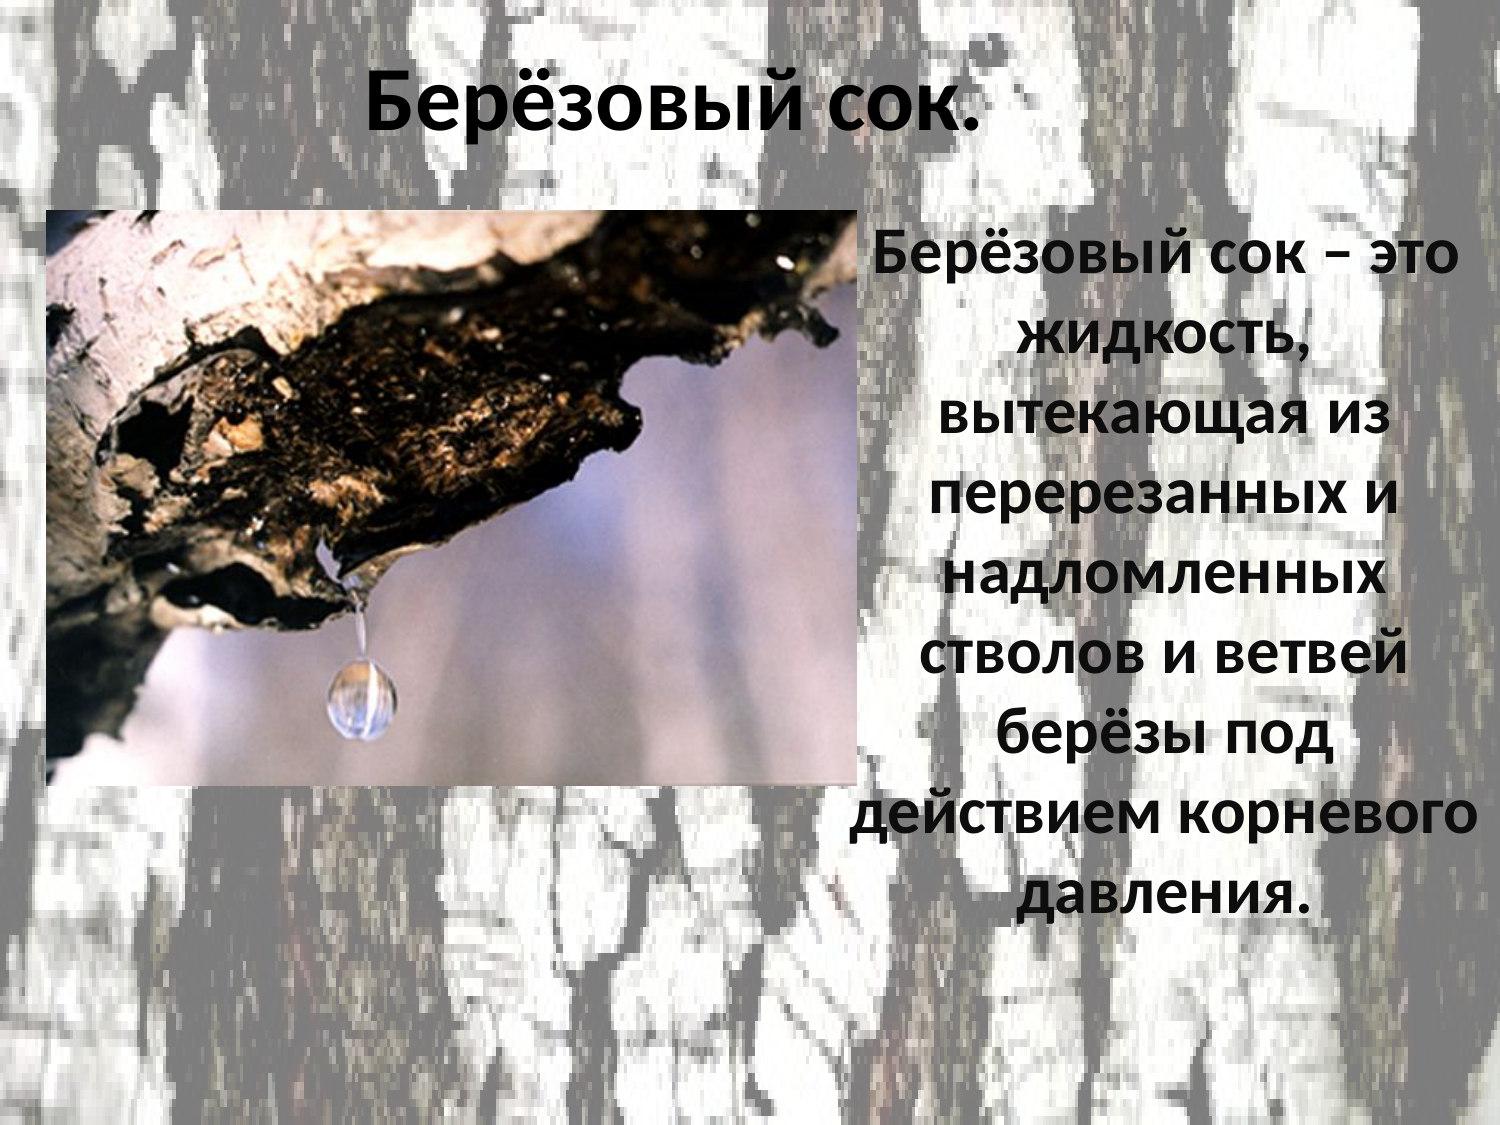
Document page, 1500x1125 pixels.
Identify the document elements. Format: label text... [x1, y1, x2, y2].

picture [46, 210, 857, 786]
list Берёзовый сок – это жидкость, вытекающая из перерезанных и надломленных стволов и ветвей берёзы под действием корневого давления. [773, 199, 1500, 1125]
title Берёзовый сок. [0, 0, 1350, 188]
